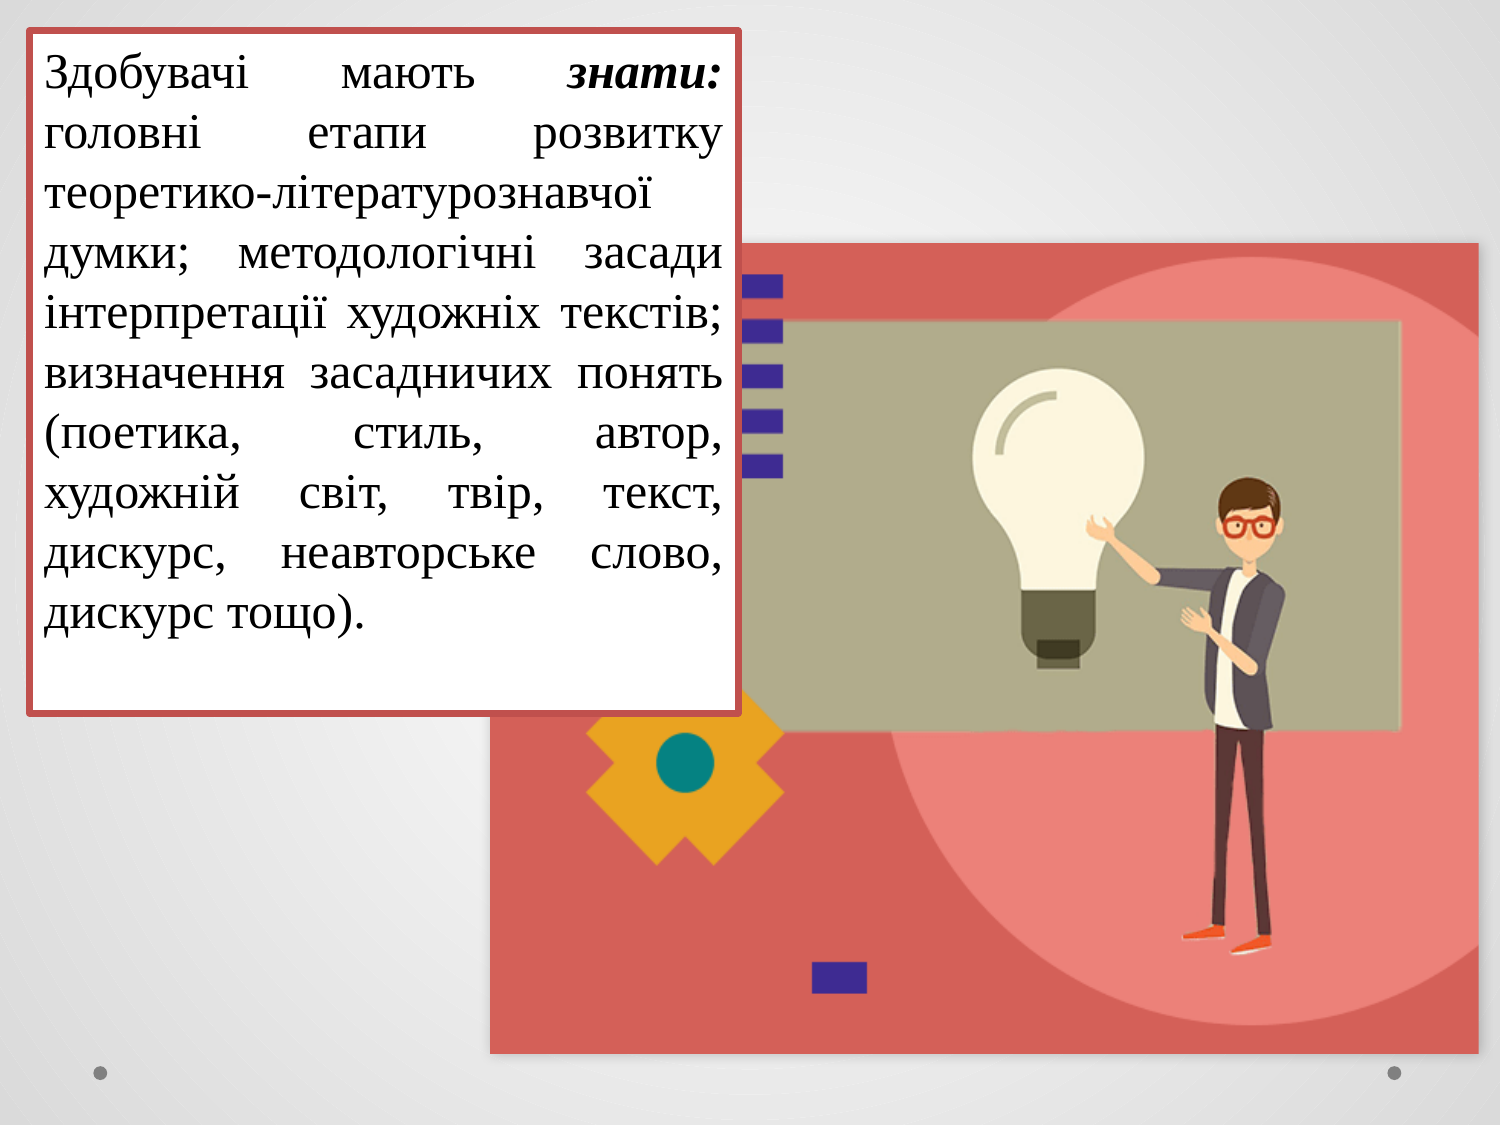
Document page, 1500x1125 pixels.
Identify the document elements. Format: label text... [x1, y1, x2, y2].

text_box Здобувачі мають знати: головні етапи розвитку теоретико-літературознавчої думки; методологічні засади інтерпретації художніх текстів; визначення засадничих понять (поетика, стиль, автор, художній світ, твір, текст, дискурс, неавторське слово, дискурс тощо). [26, 27, 742, 717]
picture [489, 243, 1479, 1055]
